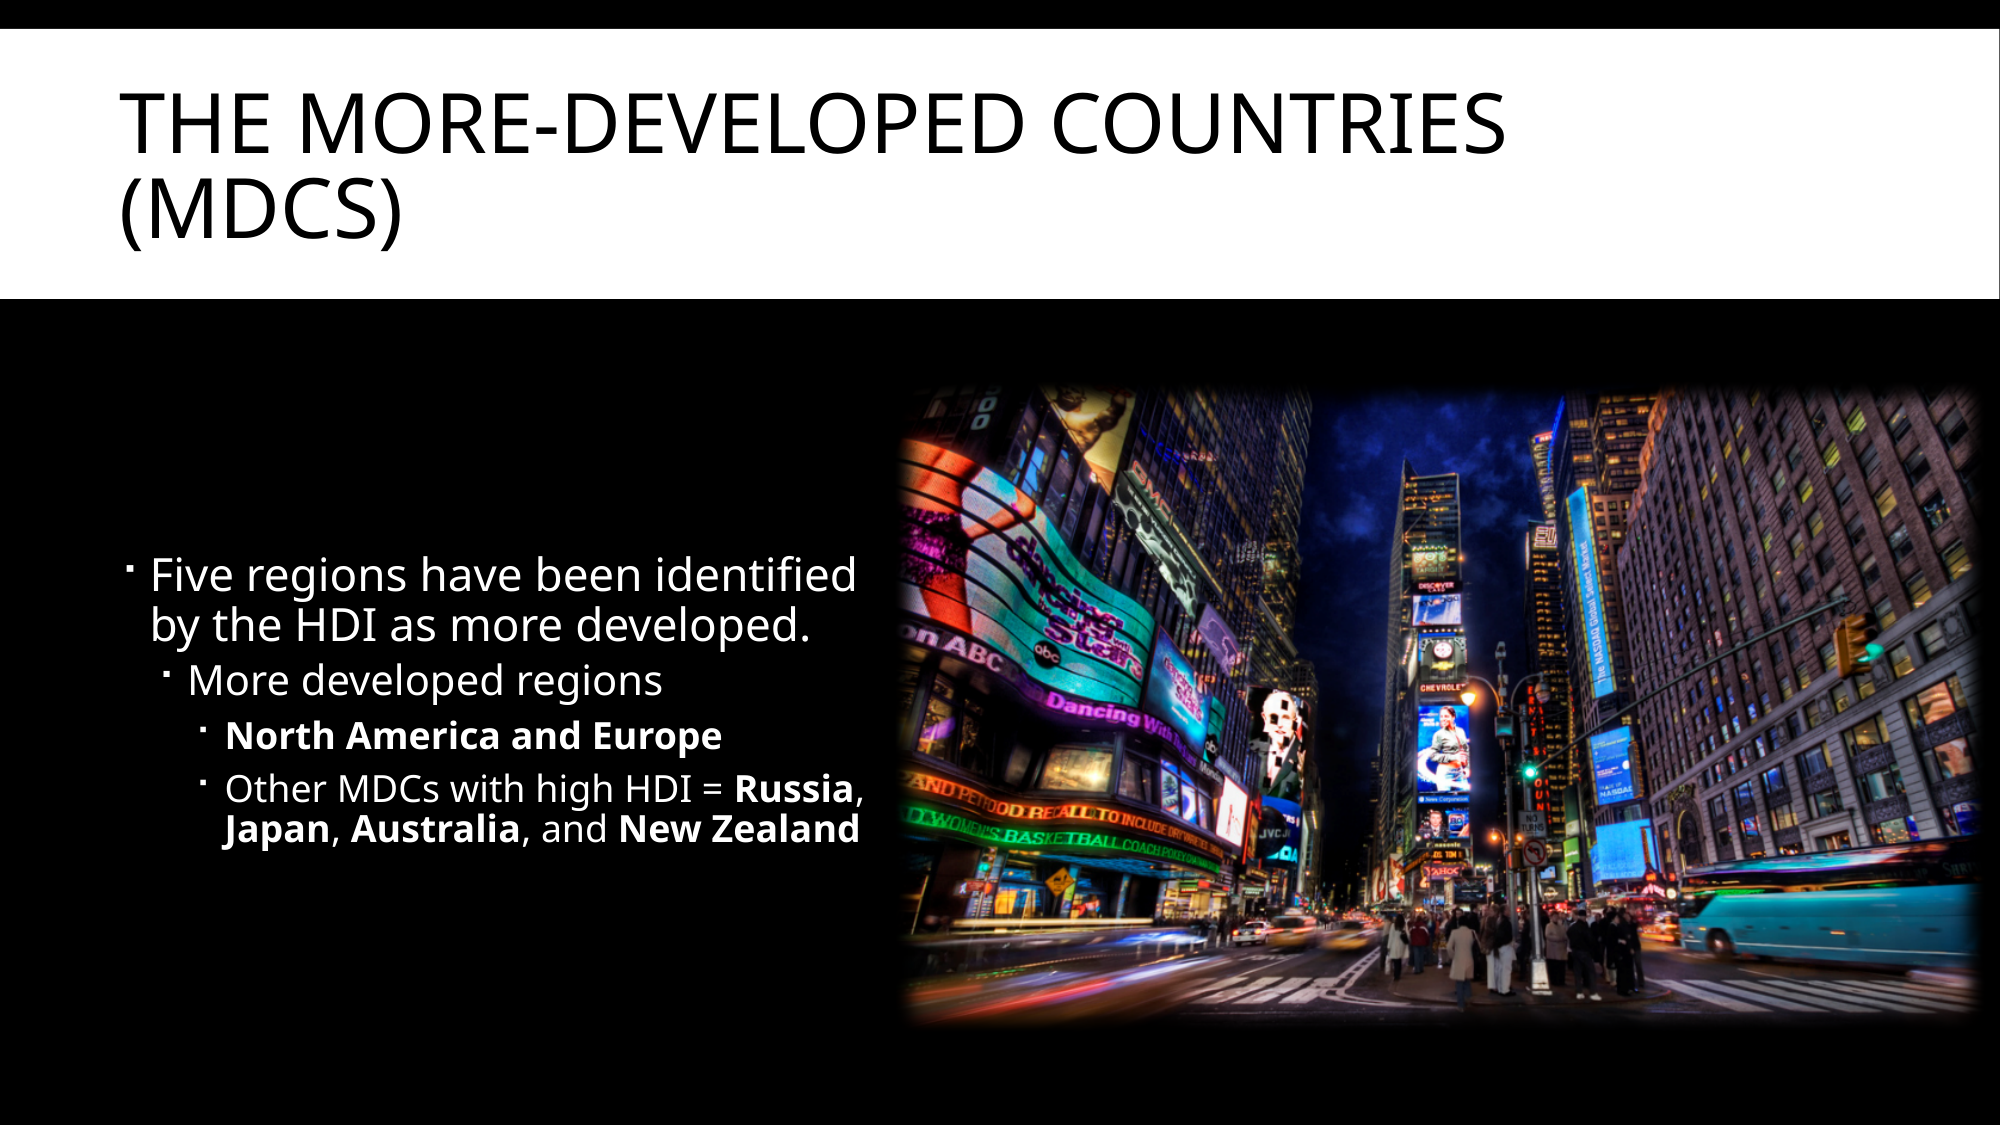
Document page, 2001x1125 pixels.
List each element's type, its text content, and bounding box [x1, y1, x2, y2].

list Five regions have been identified by the HDI as more developed. More developed regions North America and Europe Other MDCs with high HDI = Russia, Japan, Australia, and New Zealand [104, 544, 894, 869]
title The More-Developed Countries (MDCs) [104, 46, 1803, 295]
picture [894, 380, 1986, 1033]
